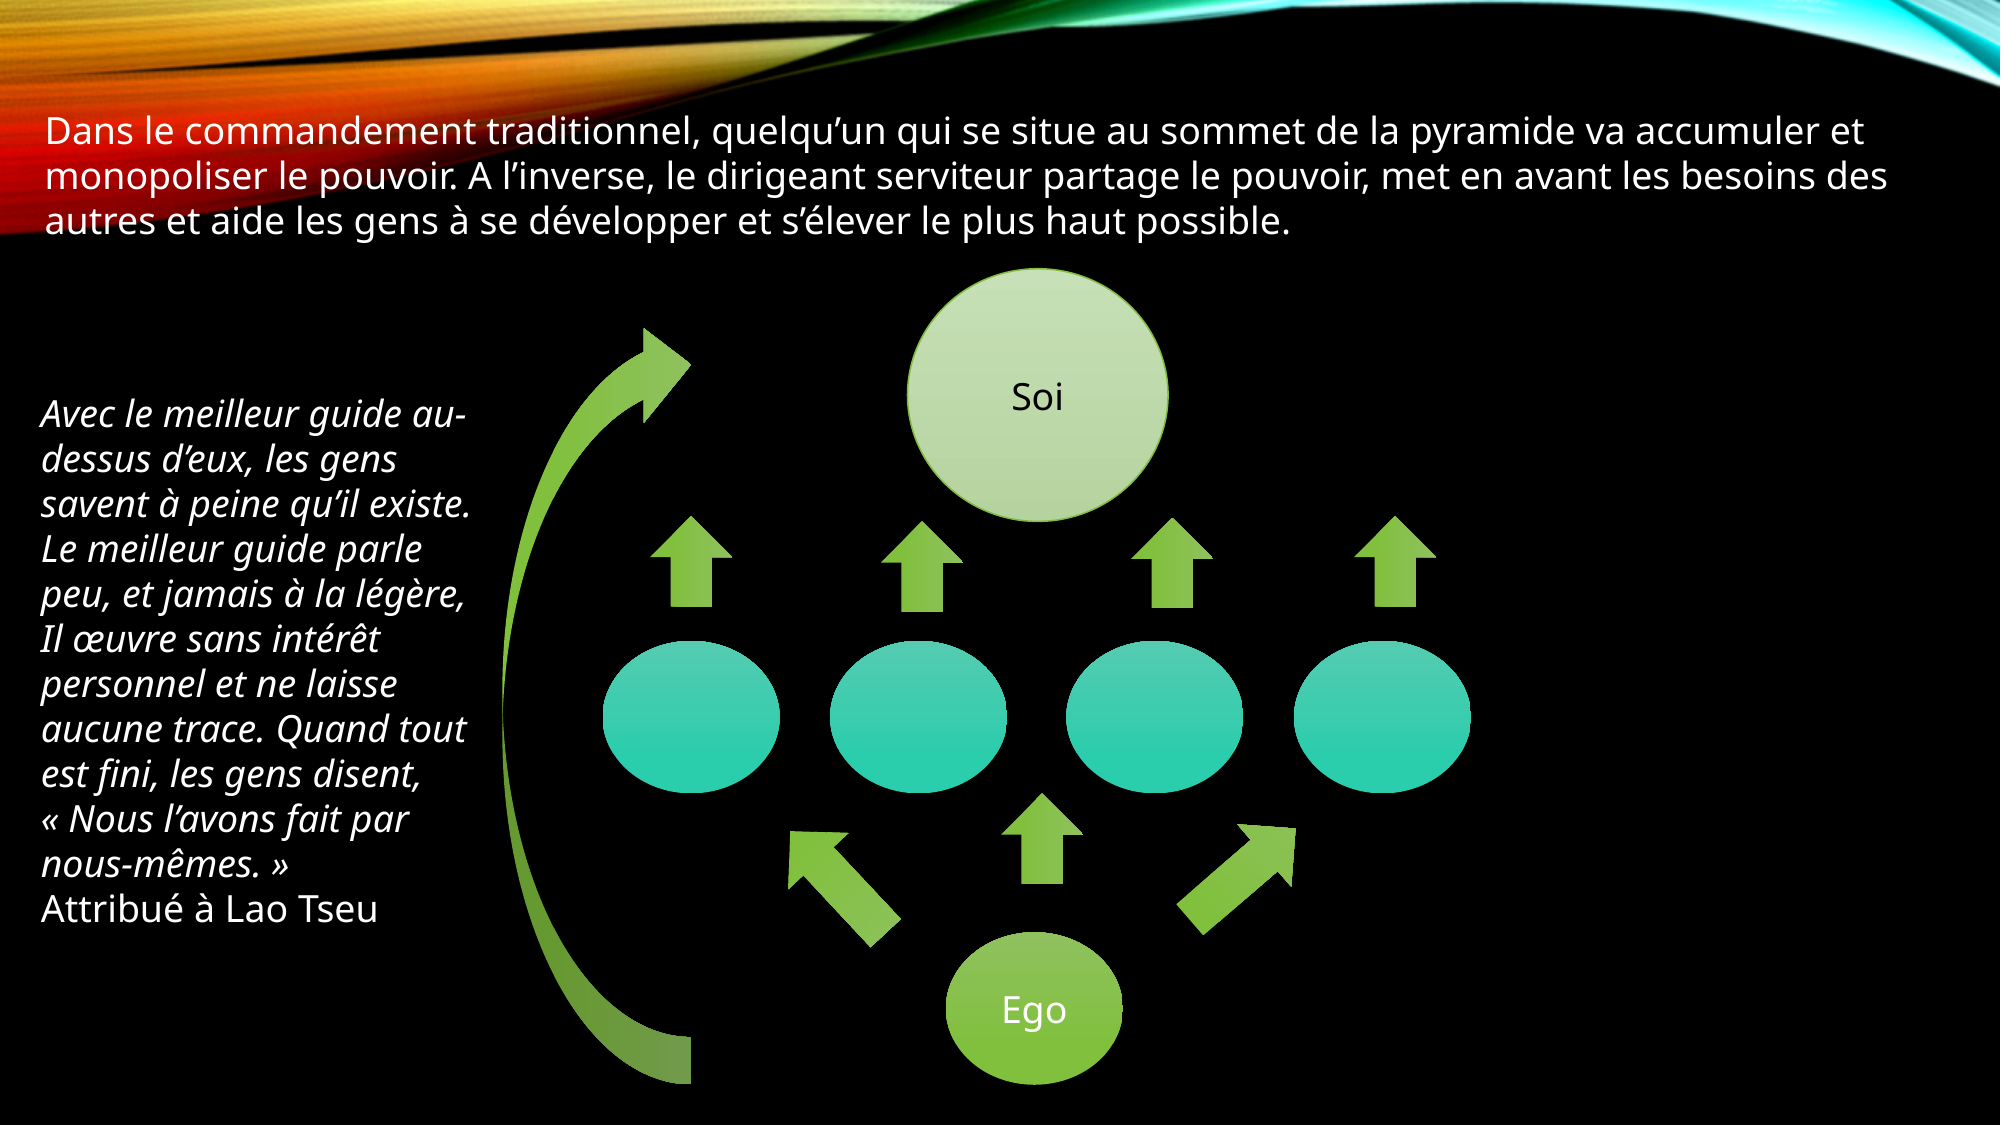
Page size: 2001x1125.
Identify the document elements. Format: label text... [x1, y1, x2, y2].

text_box [1294, 640, 1472, 794]
text_box [1130, 517, 1214, 609]
text_box Dans le commandement traditionnel, quelqu’un qui se situe au sommet de la pyramide va accumuler et monopoliser le pouvoir. A l’inverse, le dirigeant serviteur partage le pouvoir, met en avant les besoins des autres et aide les gens à se développer et s’élever le plus haut possible. [29, 99, 1972, 250]
text_box [788, 831, 901, 948]
text_box [1066, 640, 1244, 794]
text_box Ego [945, 932, 1123, 1085]
text_box Soi [906, 267, 1169, 523]
text_box [649, 515, 733, 607]
text_box [1353, 515, 1437, 607]
text_box [502, 328, 692, 1085]
picture [0, 0, 2000, 237]
text_box [1000, 793, 1084, 885]
text_box [1176, 824, 1296, 936]
text_box [602, 640, 780, 794]
text_box [830, 640, 1008, 794]
text_box Avec le meilleur guide au-dessus d’eux, les gens savent à peine qu’il existe. Le meilleur guide parle peu, et jamais à la légère, Il œuvre sans intérêt personnel et ne laisse aucune trace. Quand tout est fini, les gens disent, « Nous l’avons fait par nous-mêmes. » Attribué à Lao Tseu [25, 382, 502, 938]
text_box [880, 521, 964, 613]
